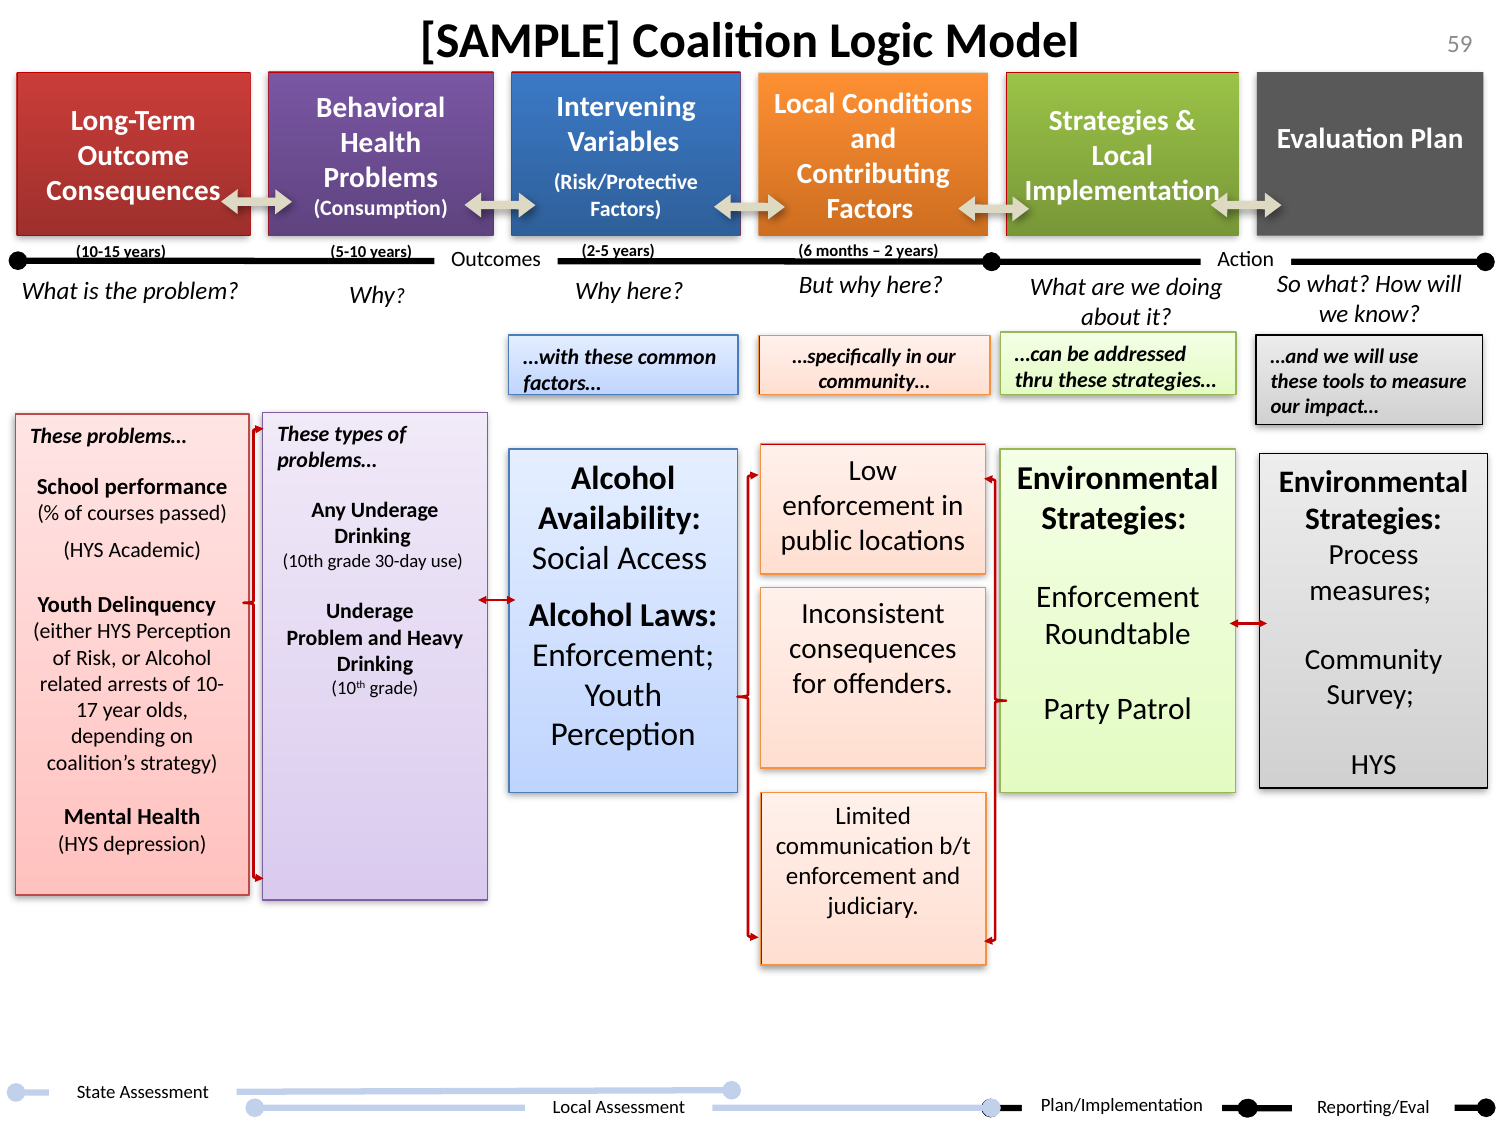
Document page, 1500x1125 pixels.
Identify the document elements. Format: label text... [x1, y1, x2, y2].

text_box What are we doing about it? [1007, 288, 1246, 339]
text_box …can be addressed thru these strategies… [1000, 331, 1237, 395]
text_box [736, 471, 759, 941]
text_box Why? [267, 288, 493, 316]
text_box Plan/Implementation [1021, 1085, 1222, 1123]
text_box Strategies & Local Implementation [1006, 72, 1239, 235]
text_box Low enforcement in public locations [760, 443, 986, 575]
text_box Local Conditions and Contributing Factors [758, 72, 988, 235]
text_box Evaluation Plan [1256, 73, 1484, 235]
text_box These types of problems… Any Underage Drinking (10th grade 30-day use) Underage Problem and Heavy Drinking (10th grade) [262, 412, 488, 901]
text_box [SAMPLE] Coalition Logic Model [0, 0, 1500, 75]
text_box But why here? [762, 288, 980, 306]
text_box …and we will use these tools to measure our impact… [1255, 334, 1483, 425]
text_box [9, 1086, 49, 1099]
text_box [248, 1101, 525, 1114]
slide_number 59 [1137, 12, 1488, 73]
text_box Reporting/Eval [1292, 1087, 1455, 1125]
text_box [17, 237, 1486, 280]
text_box So what? How will we know? [1256, 288, 1482, 332]
text_box …with these common factors… [508, 334, 739, 395]
text_box Environmental Strategies: Process measures; Community Survey; HYS [1259, 453, 1488, 789]
text_box Limited communication b/t enforcement and judiciary. [760, 792, 987, 966]
text_box What is the problem? [5, 267, 256, 313]
text_box [1455, 1101, 1493, 1114]
text_box Environmental Strategies: Enforcement Roundtable Party Patrol [999, 448, 1236, 793]
text_box Intervening Variables (Risk/Protective Factors) [511, 71, 741, 235]
text_box Inconsistent consequences for offenders. [760, 587, 984, 769]
text_box [713, 1101, 998, 1115]
text_box [237, 1084, 738, 1097]
text_box These problems… School performance (% of courses passed) (HYS Academic) Youth Delinquency (either HYS Perception of Risk, or Alcohol related arrests of 10-17 year olds, depending on coalition’s strategy) Mental Health (HYS depression) [15, 413, 250, 896]
text_box [984, 475, 1007, 945]
text_box State Assessment [49, 1072, 237, 1110]
text_box Behavioral Health Problems (Consumption) [268, 71, 494, 235]
text_box [1222, 1101, 1255, 1115]
text_box (2-5 years) [566, 231, 674, 235]
text_box Long-Term Outcome Consequences [16, 72, 251, 236]
text_box [242, 425, 264, 882]
text_box Why here? [541, 288, 717, 312]
text_box Alcohol Availability: Social Access Alcohol Laws: Enforcement; Youth Perception [508, 448, 738, 793]
text_box Local Assessment [525, 1091, 713, 1125]
text_box …specifically in our community… [758, 335, 991, 395]
